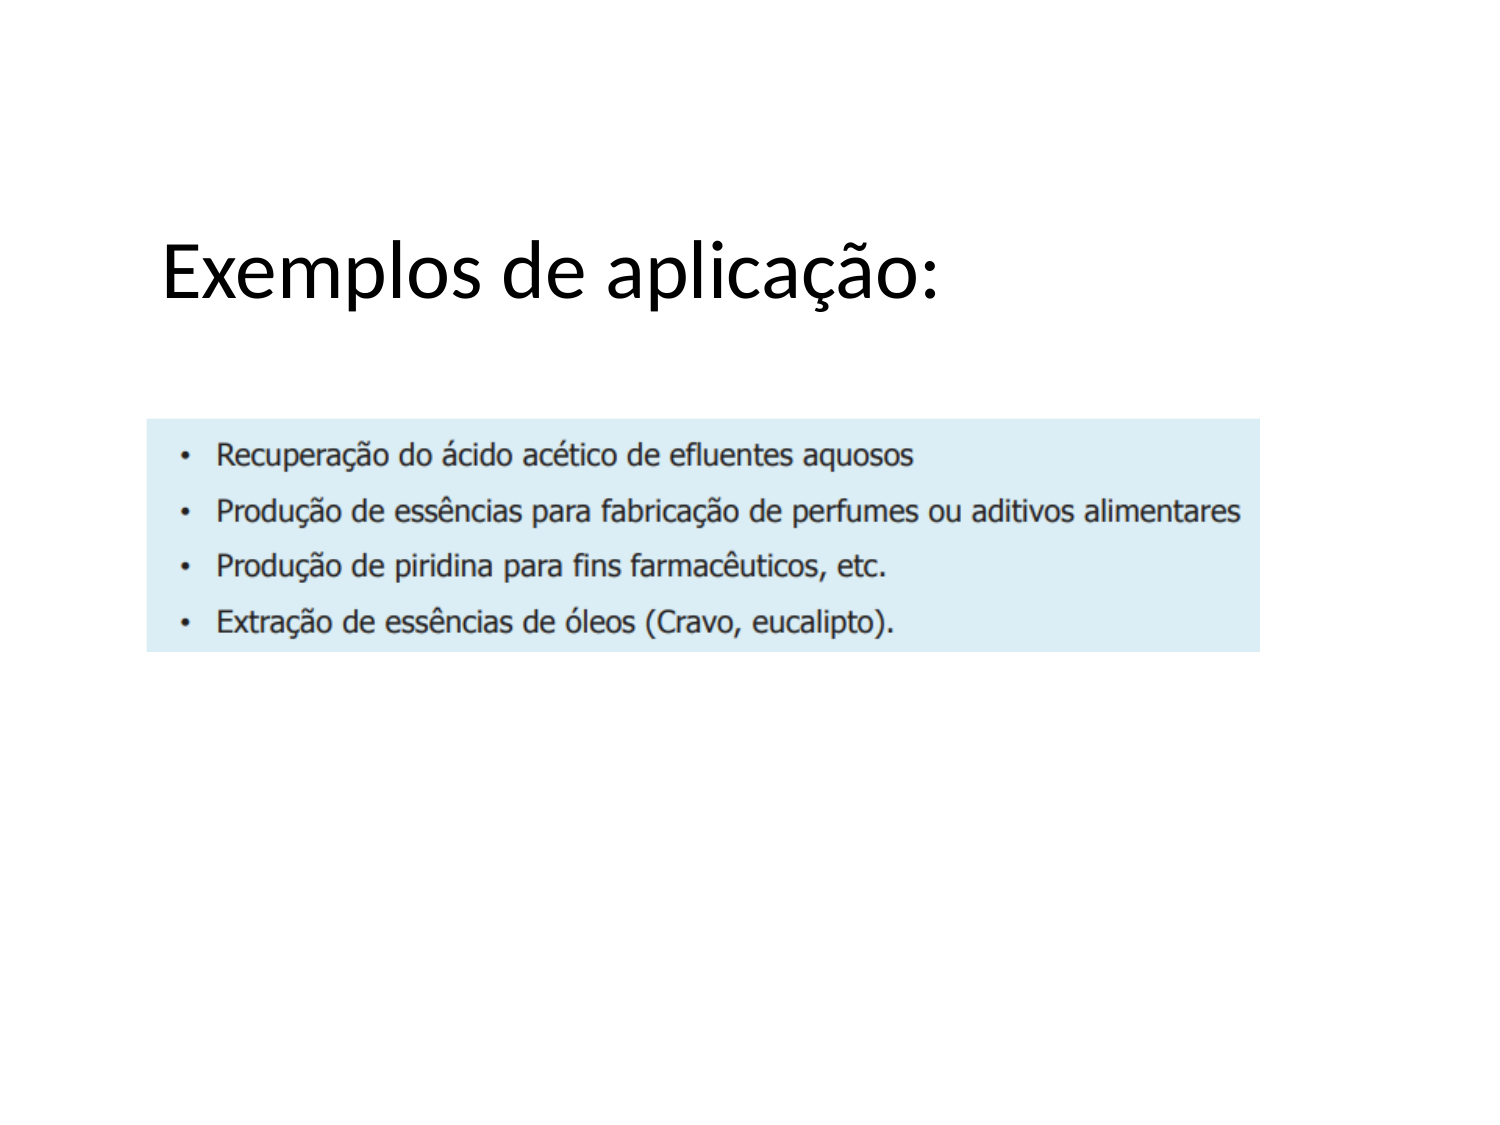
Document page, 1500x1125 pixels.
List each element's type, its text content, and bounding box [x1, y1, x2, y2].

text_box Exemplos de aplicação: [146, 207, 991, 323]
picture [146, 416, 1261, 653]
